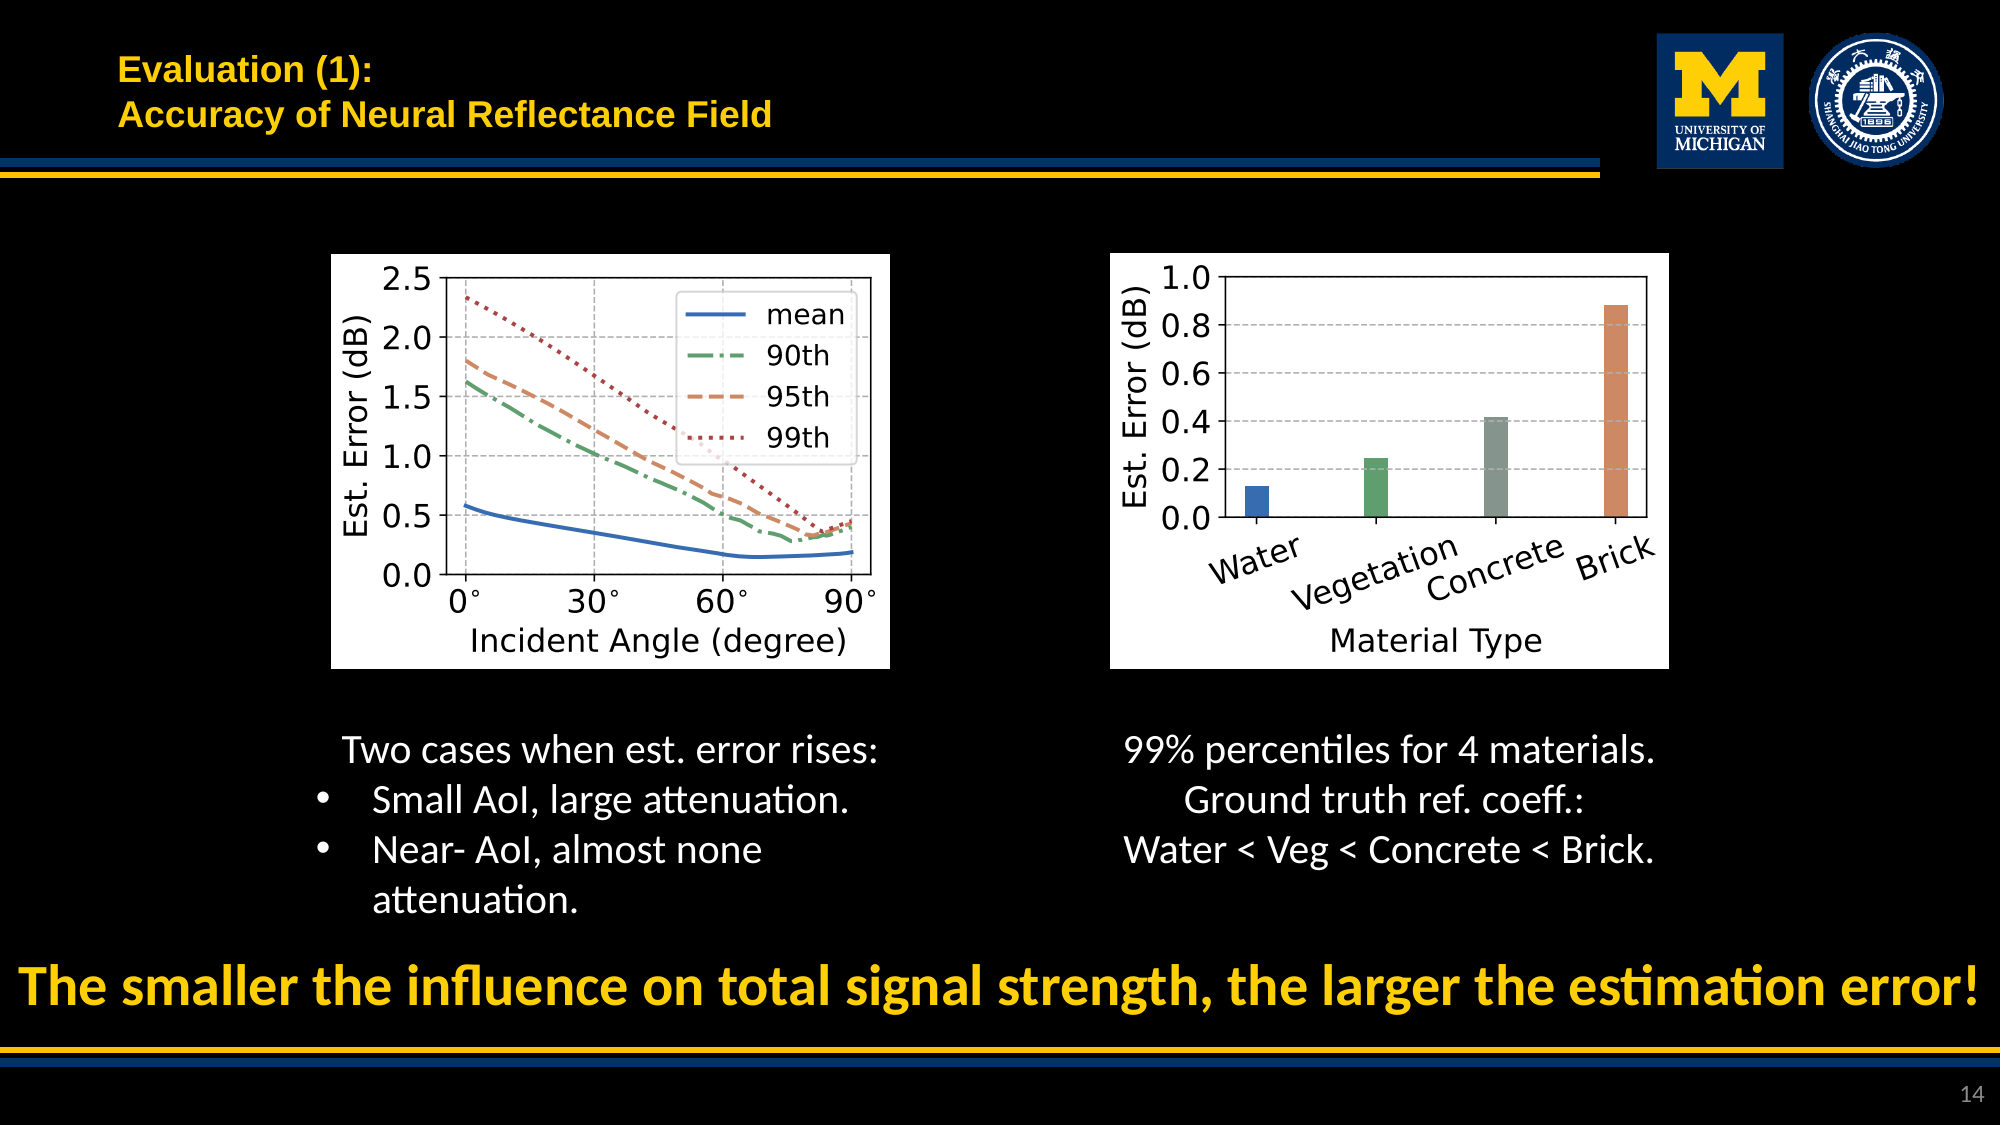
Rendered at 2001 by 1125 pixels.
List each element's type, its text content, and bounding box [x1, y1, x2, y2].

text_box The smaller the influence on total signal strength, the larger the estimation error! [0, 939, 2000, 1025]
picture [1109, 253, 1669, 670]
picture [331, 254, 890, 670]
picture [1637, 23, 1952, 175]
text_box 99% percentiles for 4 materials. Ground truth ref. coeff.: Water < Veg < Concrete < Brick. [1079, 714, 1699, 880]
slide_number 14 [1533, 1062, 2000, 1123]
title Evaluation (1): Accuracy of Neural Reflectance Field [102, 37, 1678, 143]
